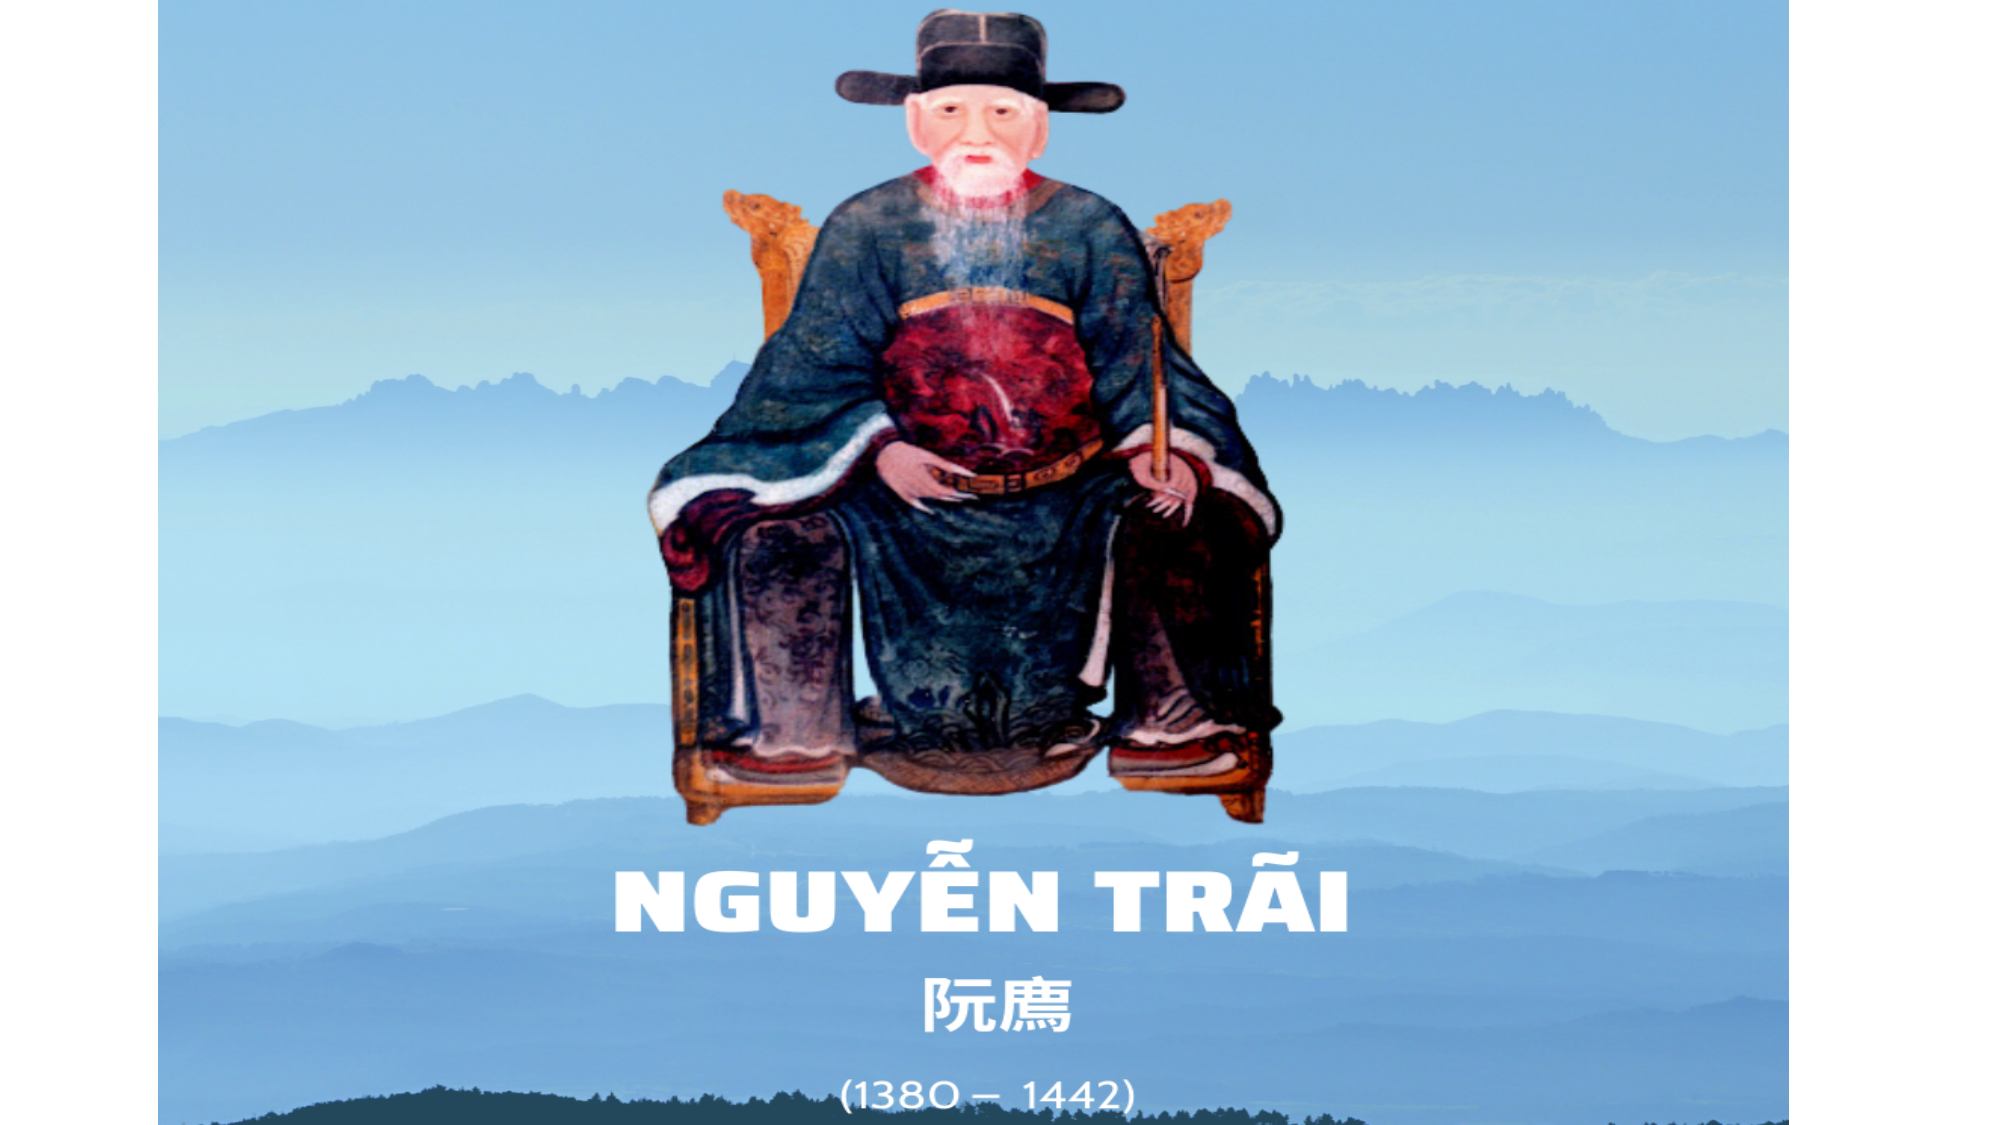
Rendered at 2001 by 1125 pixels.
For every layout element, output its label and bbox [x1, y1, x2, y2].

picture [158, 0, 1789, 1125]
